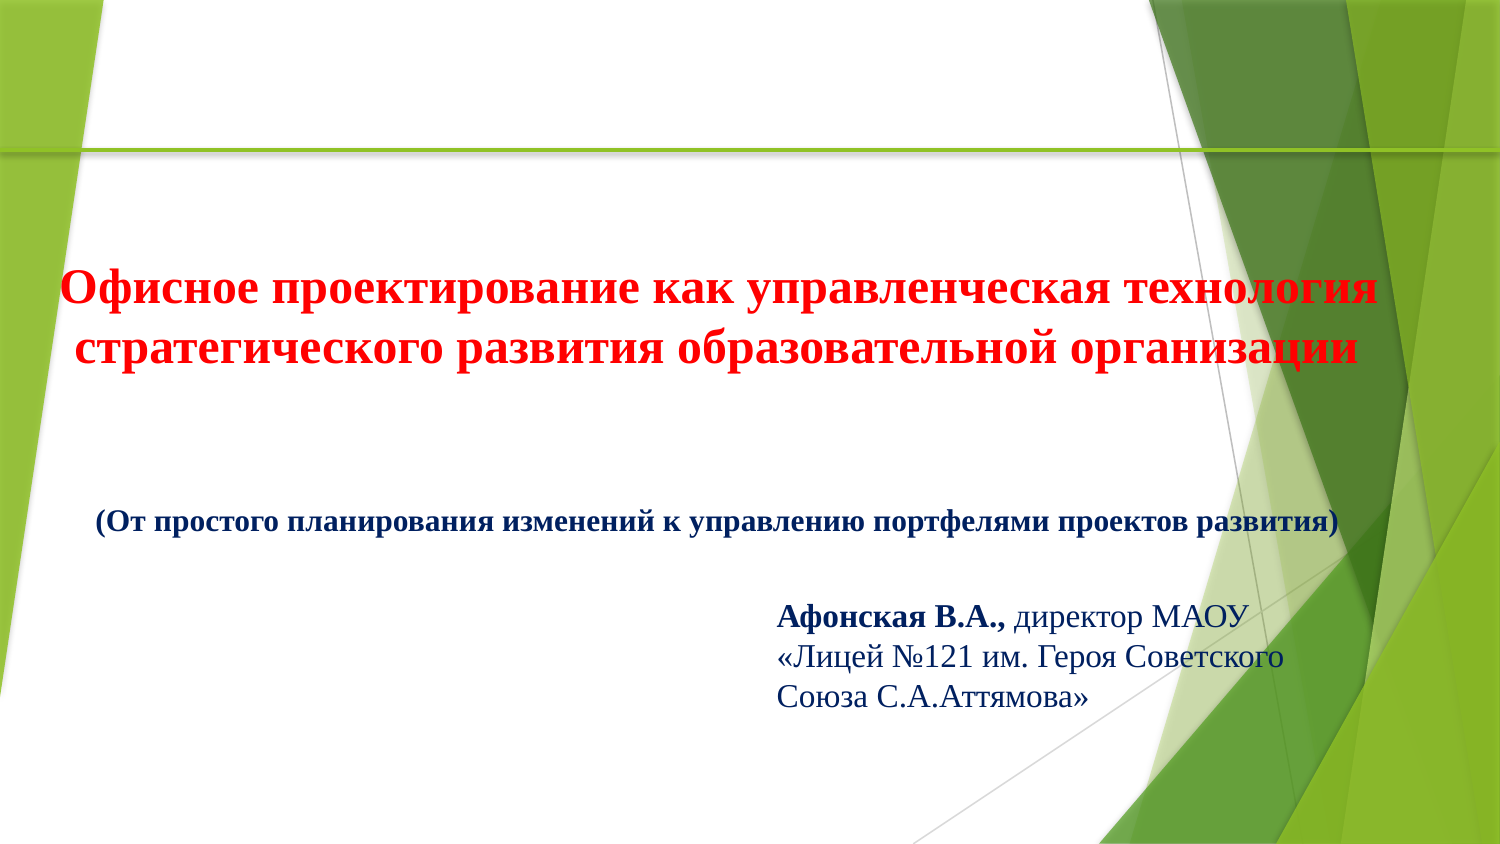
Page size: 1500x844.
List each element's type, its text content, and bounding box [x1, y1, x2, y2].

subtitle Офисное проектирование как управленческая технология стратегического развития образовательной организации (От простого планирования изменений к управлению портфелями проектов развития) [29, 185, 1406, 611]
text_box Афонская В.А., директор МАОУ «Лицей №121 им. Героя Советского Союза С.А.Аттямова» [761, 587, 1365, 757]
